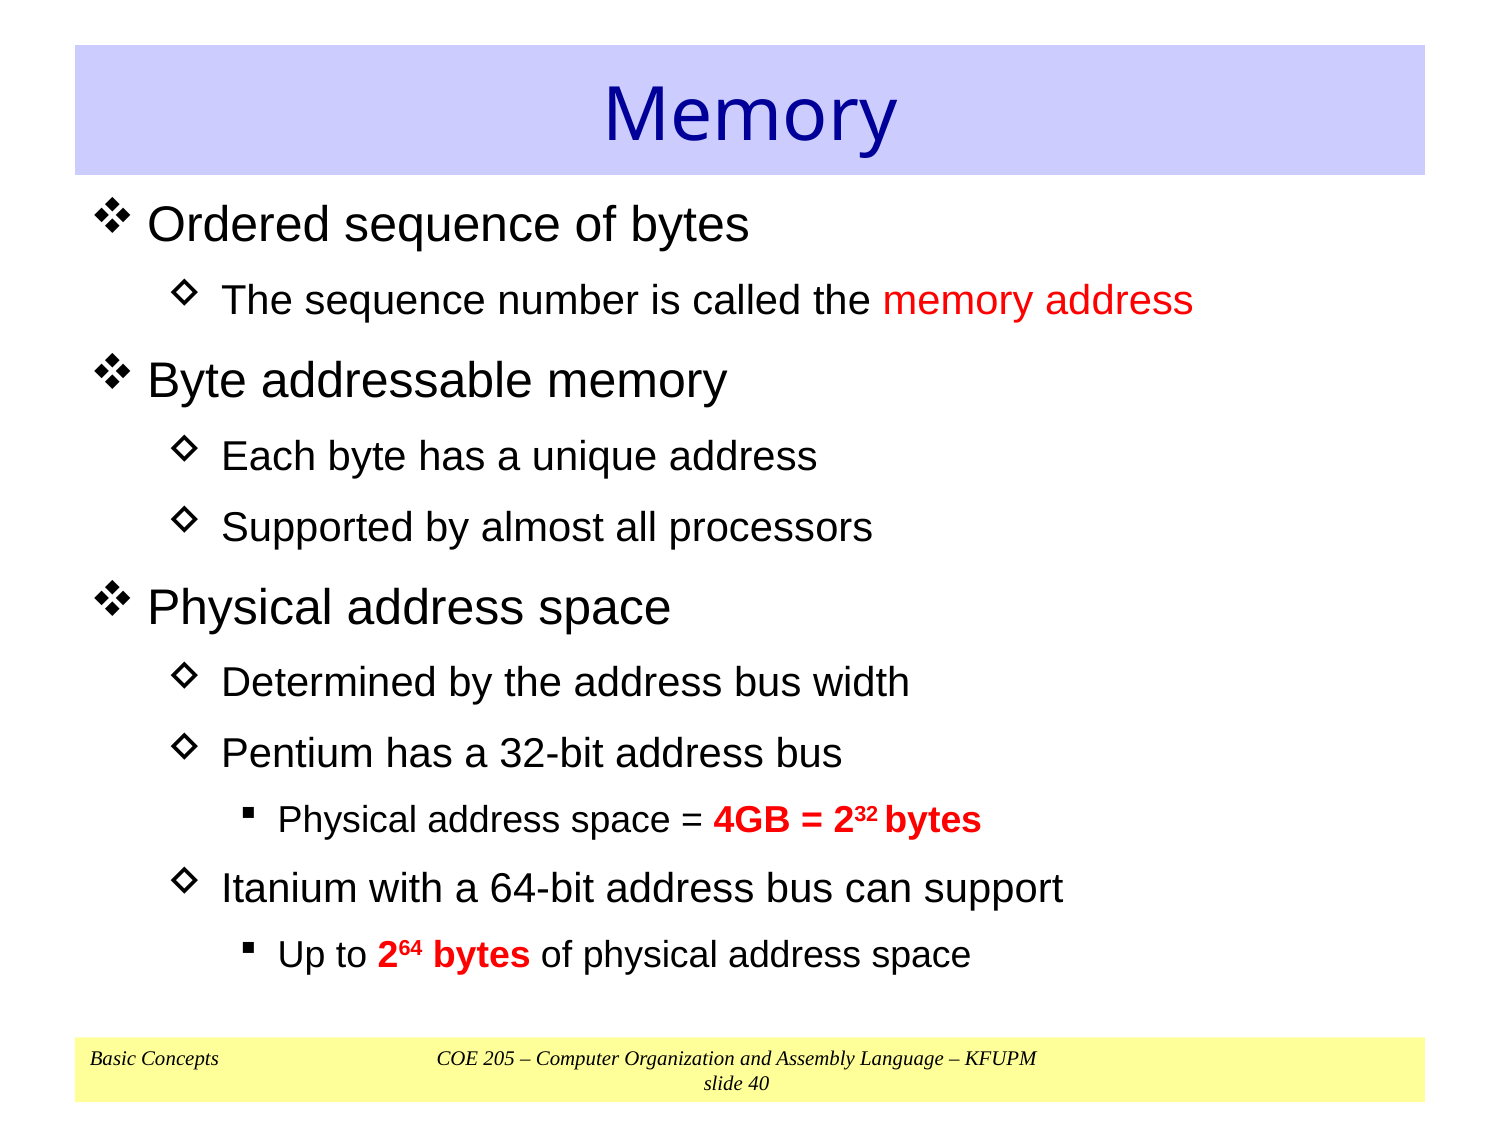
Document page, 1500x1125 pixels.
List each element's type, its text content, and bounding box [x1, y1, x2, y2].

title Memory [74, 44, 1426, 176]
list Ordered sequence of bytes The sequence number is called the memory address Byte addressable memory Each byte has a unique address Supported by almost all processors Physical address space Determined by the address bus width Pentium has a 32-bit address bus Physical address space = 4GB = 232 bytes Itanium with a 64-bit address bus can support Up to 264 bytes of physical address space [74, 184, 1426, 1029]
